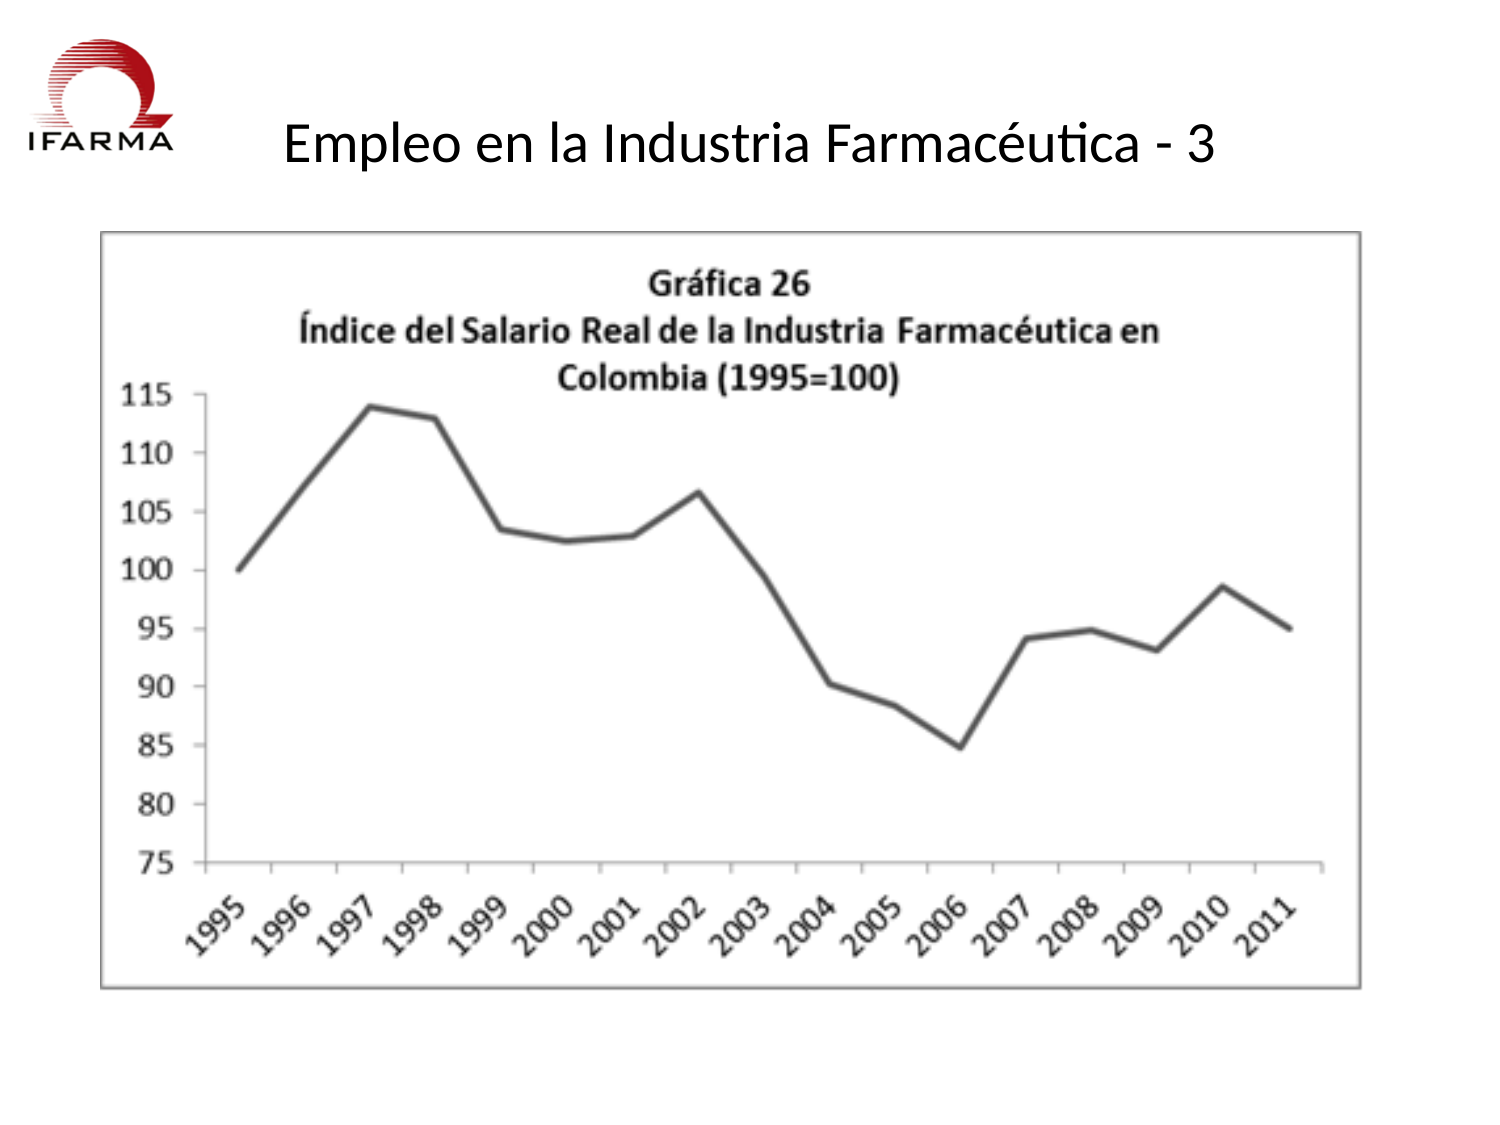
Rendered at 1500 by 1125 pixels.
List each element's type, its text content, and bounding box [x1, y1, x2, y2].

picture [14, 30, 187, 162]
title Empleo en la Industria Farmacéutica - 3 [75, 45, 1425, 233]
picture [100, 231, 1365, 993]
